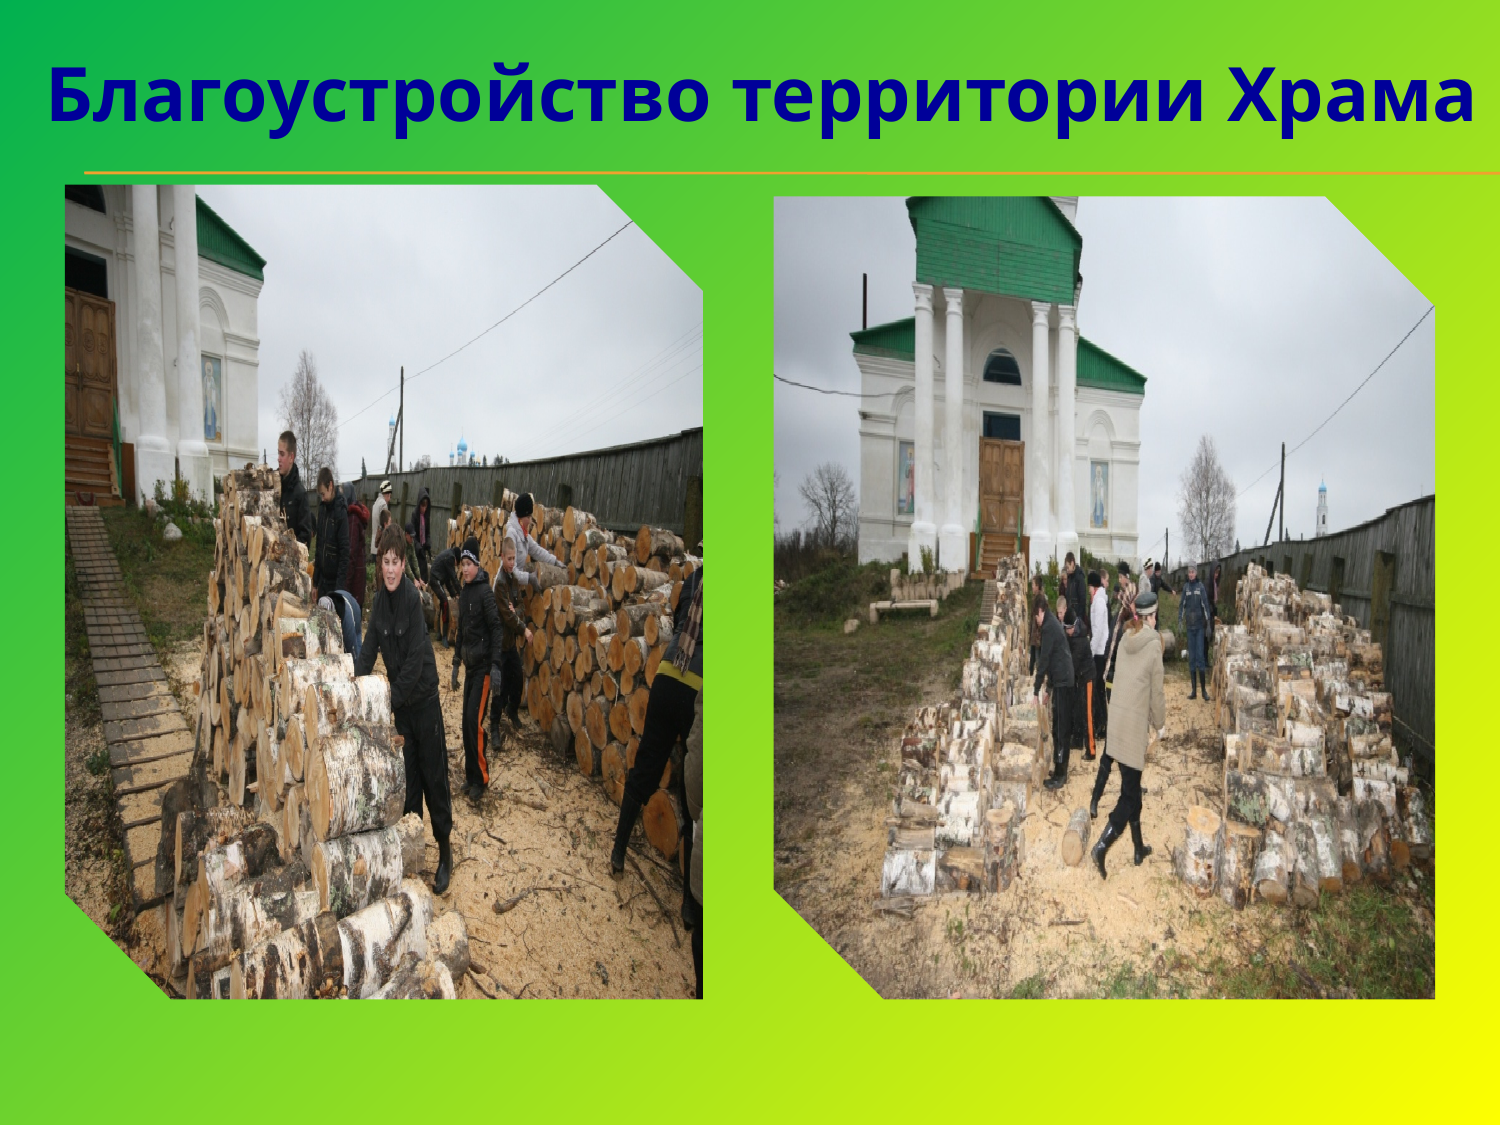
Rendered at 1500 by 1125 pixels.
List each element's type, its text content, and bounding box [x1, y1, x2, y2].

picture [773, 195, 1436, 1000]
text_box Благоустройство территории Храма [30, 39, 1494, 145]
picture [64, 184, 704, 1000]
